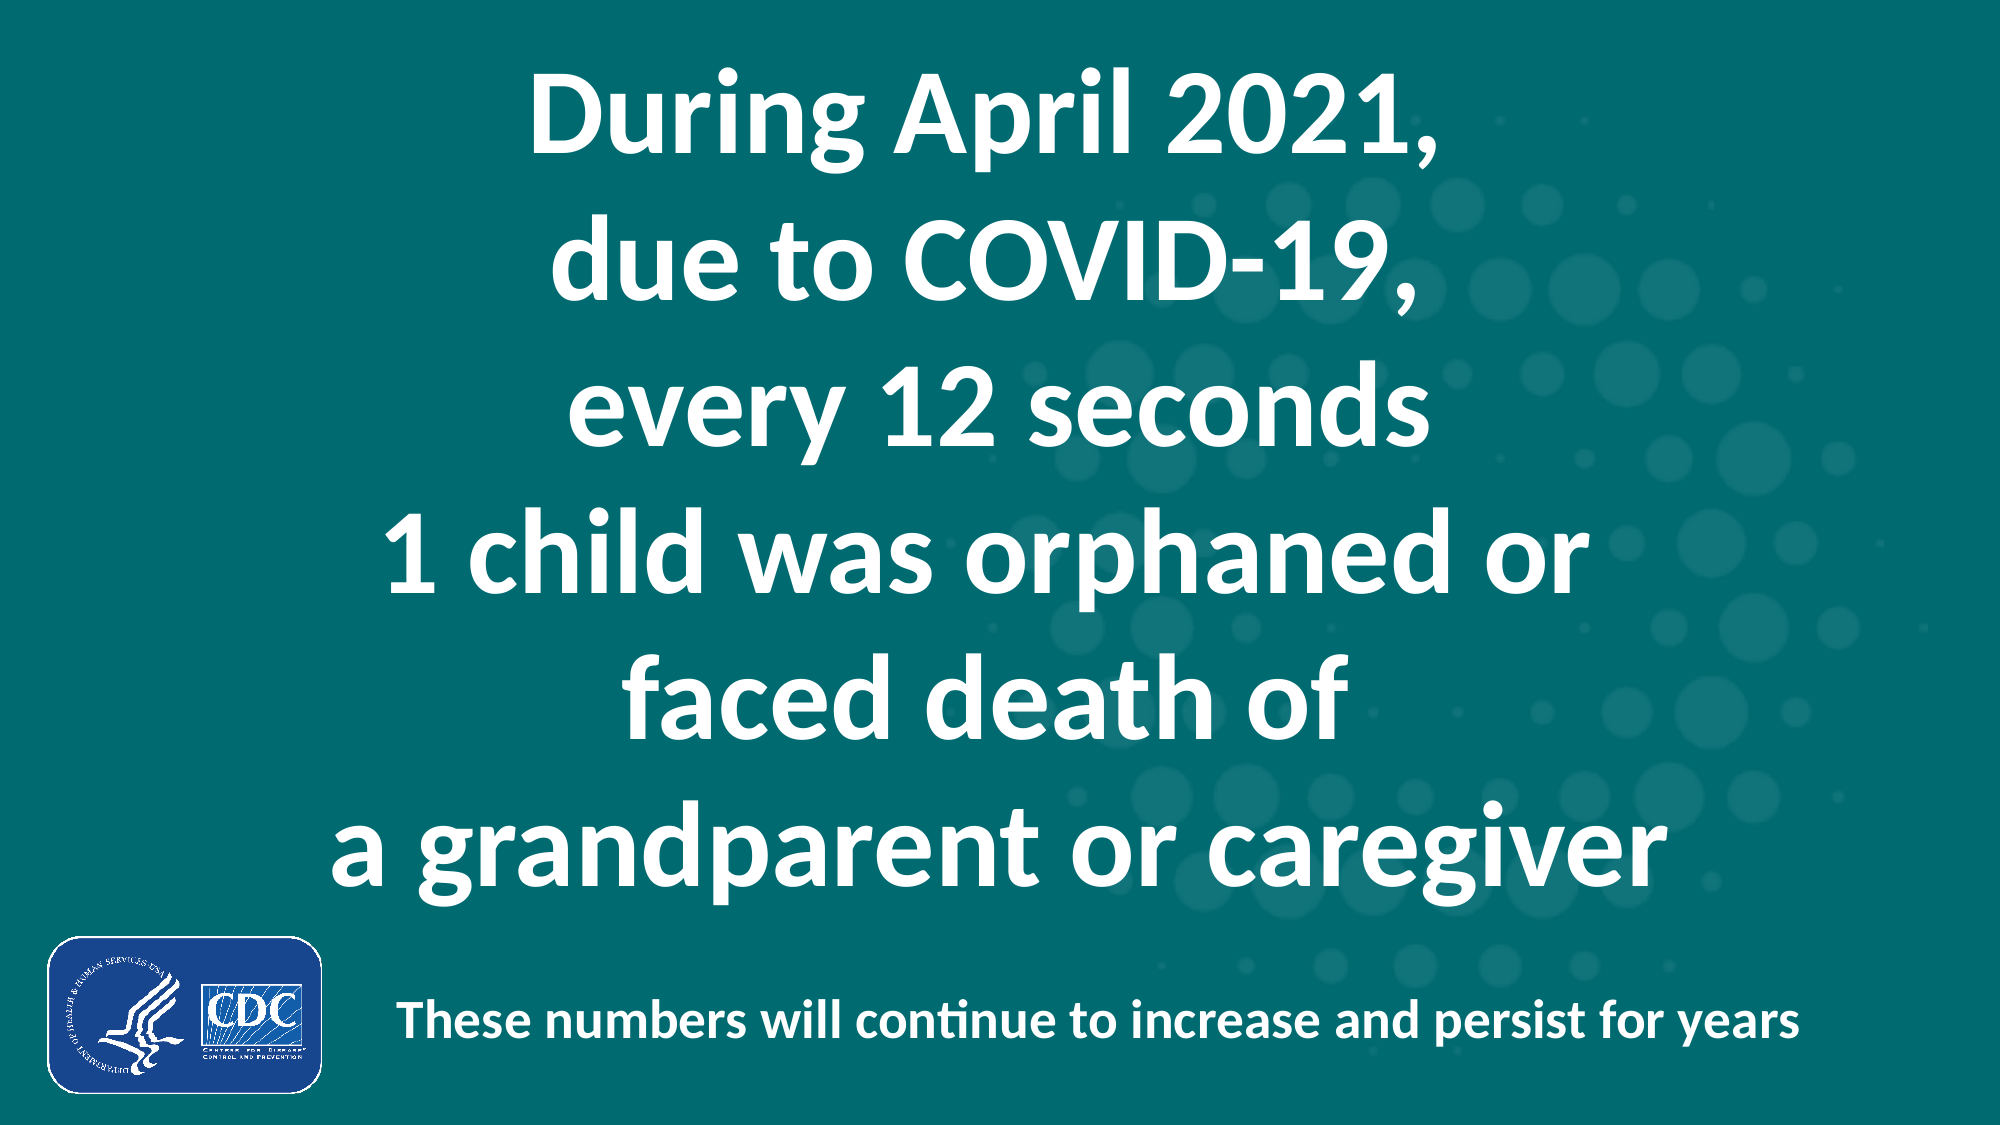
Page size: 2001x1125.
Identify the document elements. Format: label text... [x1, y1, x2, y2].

title During April 2021, due to COVID-19, every 12 seconds 1 child was orphaned or faced death of a grandparent or caregiver [22, 11, 1978, 919]
picture [47, 936, 322, 1094]
text_box These numbers will continue to increase and persist for years [382, 976, 1818, 1058]
picture [946, 919, 1928, 1062]
